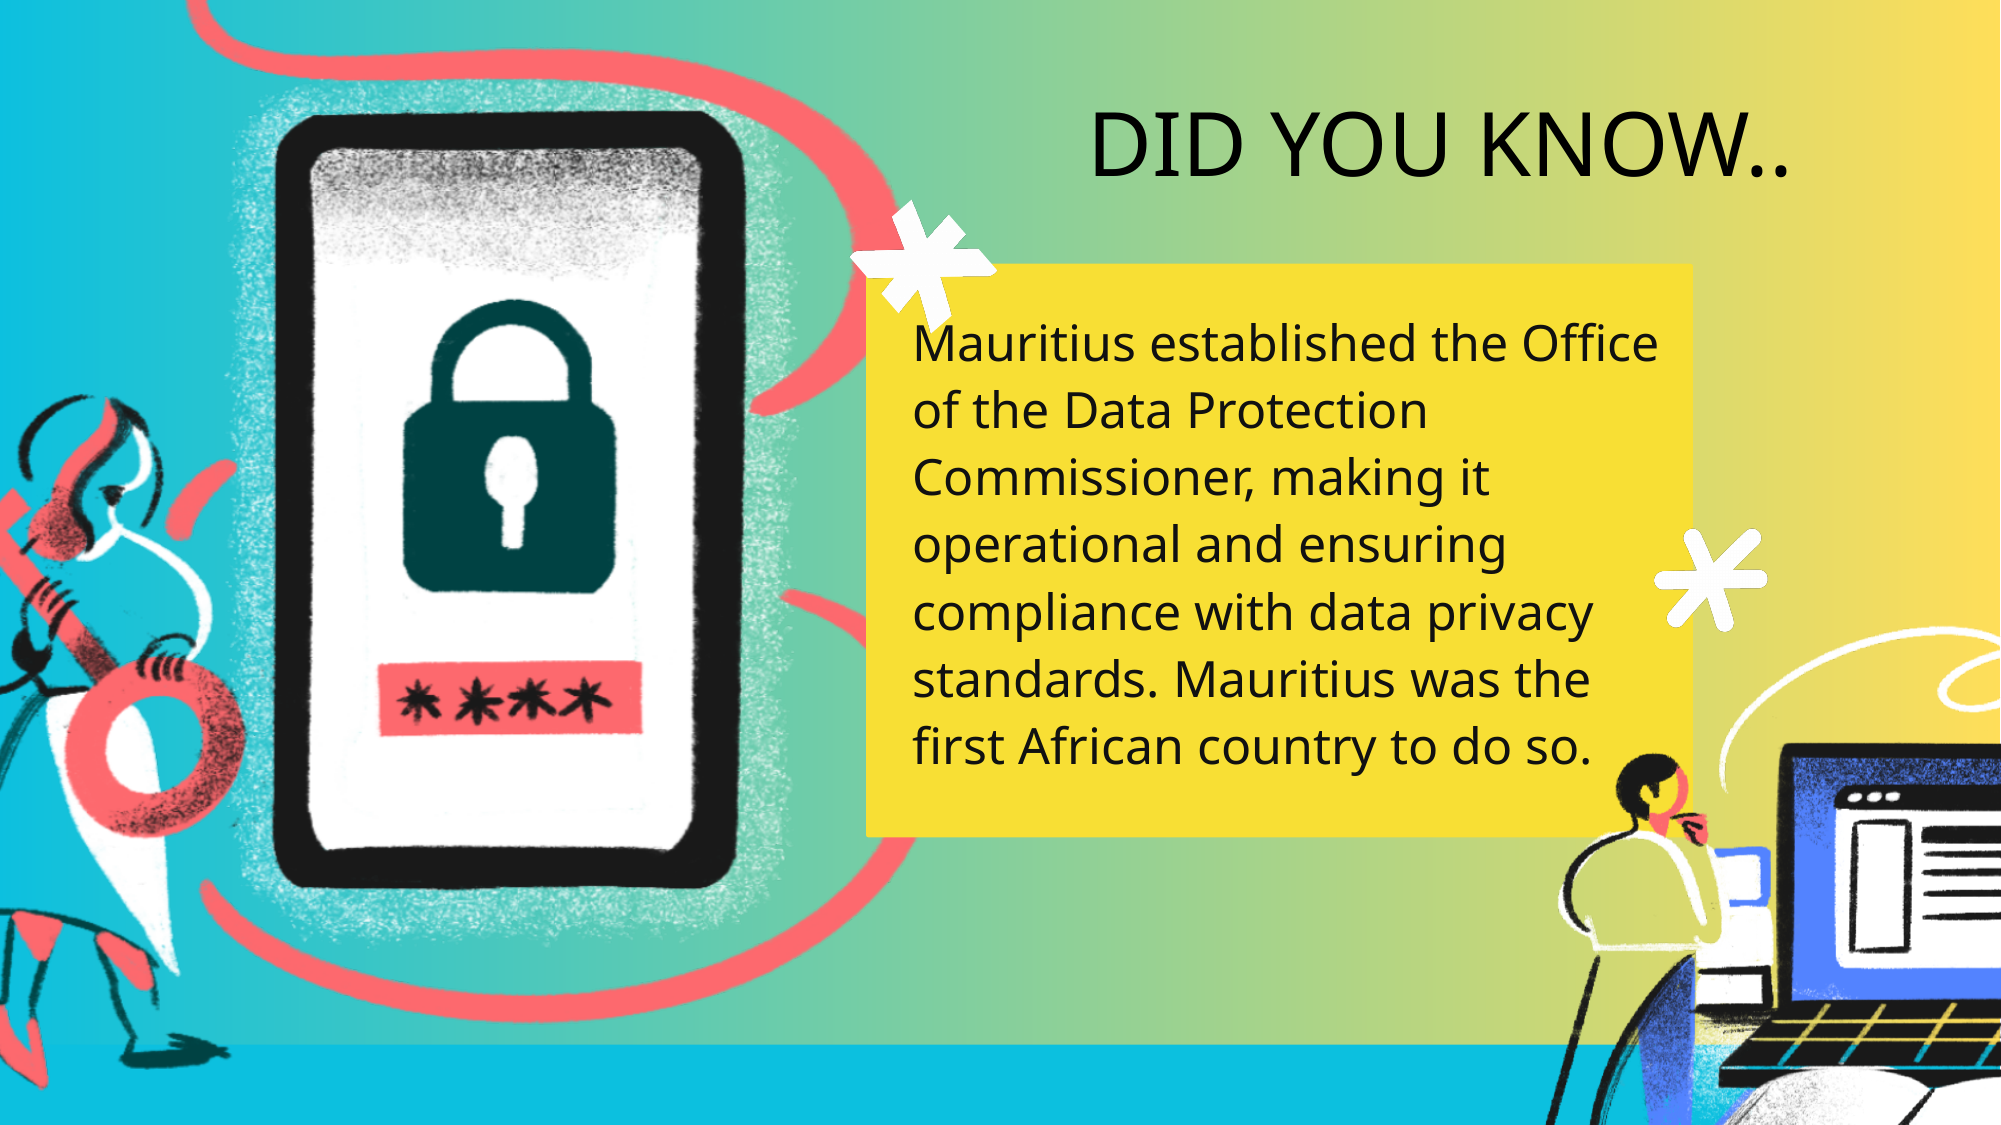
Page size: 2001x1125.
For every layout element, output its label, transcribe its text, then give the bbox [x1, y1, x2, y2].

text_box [0, 1044, 2000, 1125]
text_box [865, 263, 1694, 838]
text_box DID YOU KNOW.. [1087, 110, 1961, 194]
text_box [847, 187, 990, 269]
text_box [1700, 528, 1768, 632]
text_box [0, 0, 949, 1043]
text_box [1524, 617, 2000, 1043]
